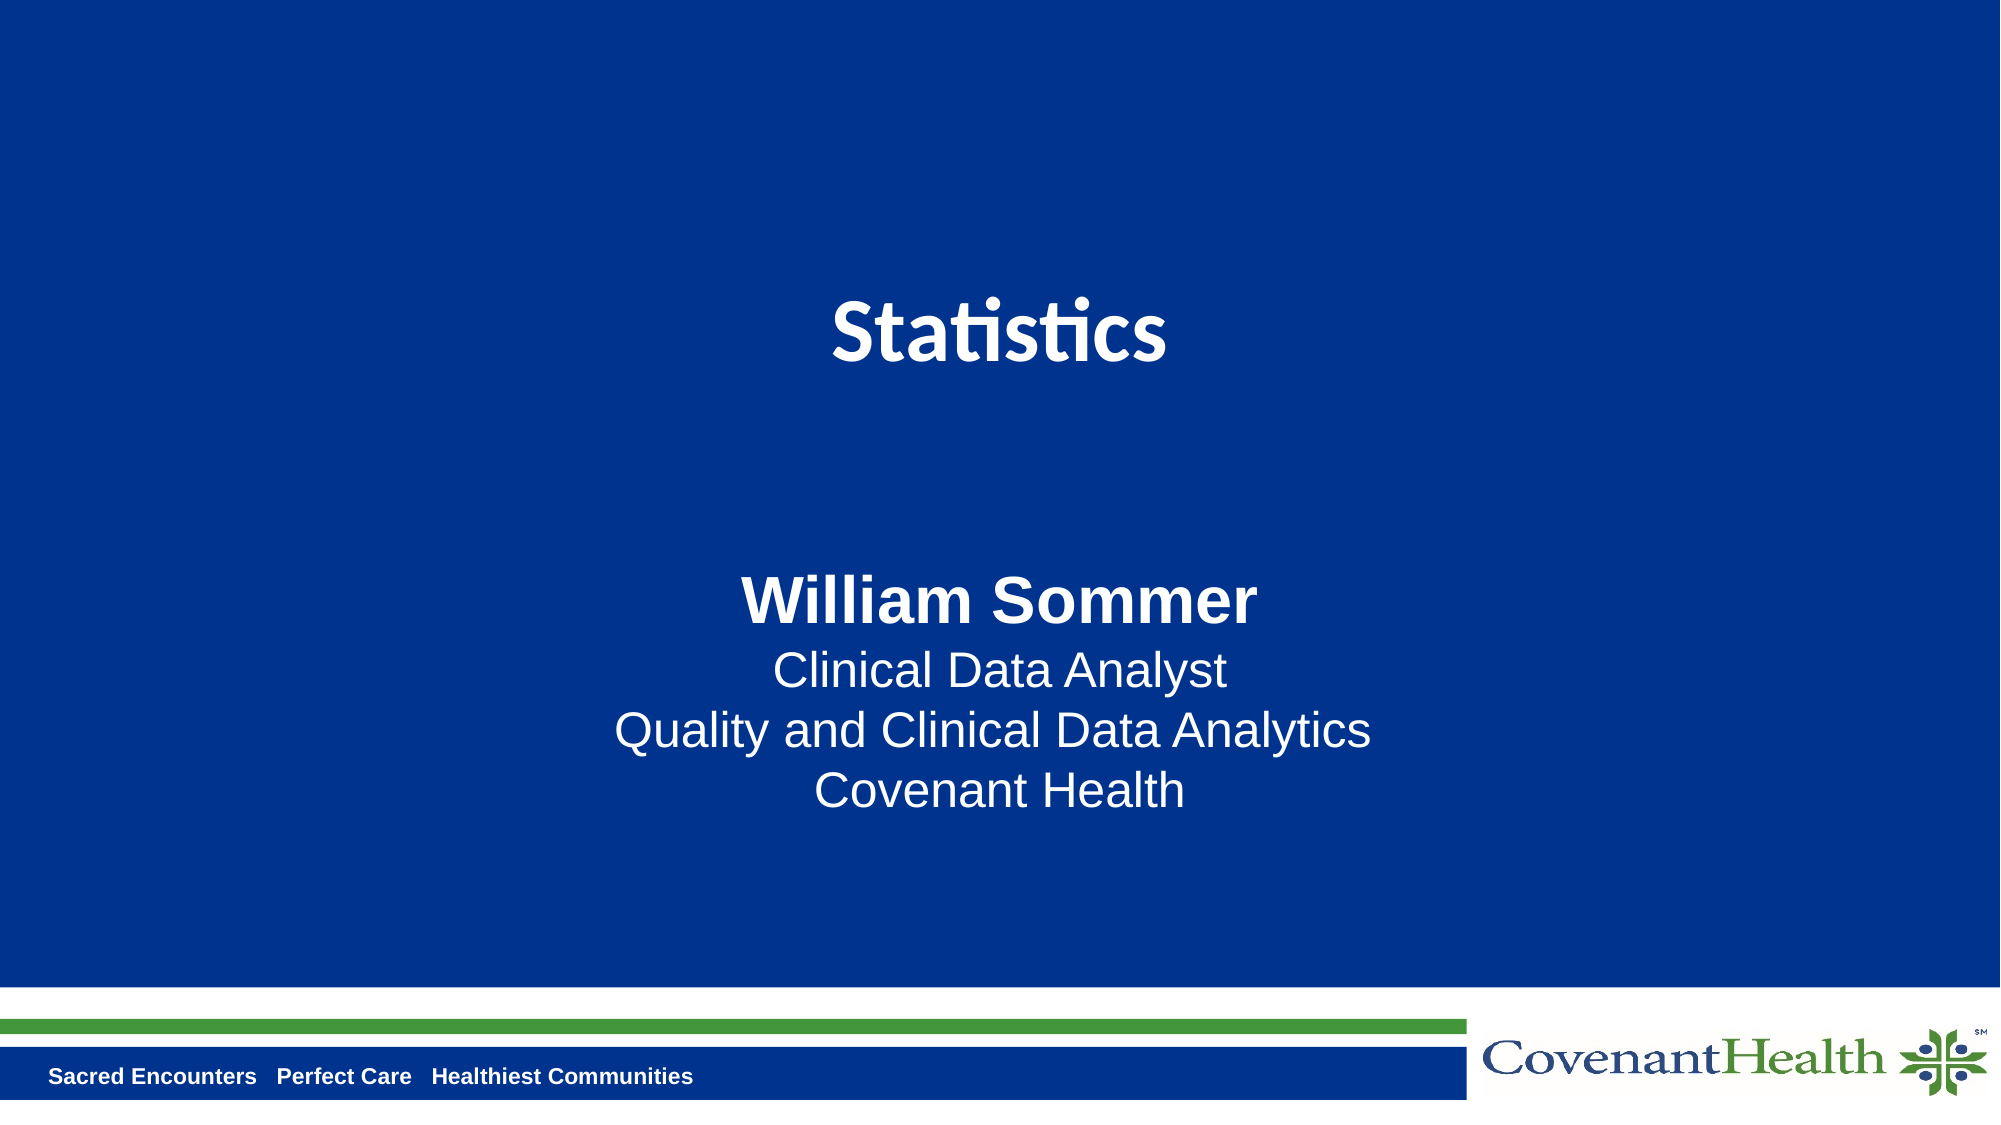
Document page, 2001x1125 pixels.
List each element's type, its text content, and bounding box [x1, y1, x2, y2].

picture [1483, 1029, 1987, 1096]
title Statistics [150, 262, 1850, 504]
subtitle William Sommer Clinical Data Analyst Quality and Clinical Data Analytics Covenant Health [300, 549, 1700, 838]
